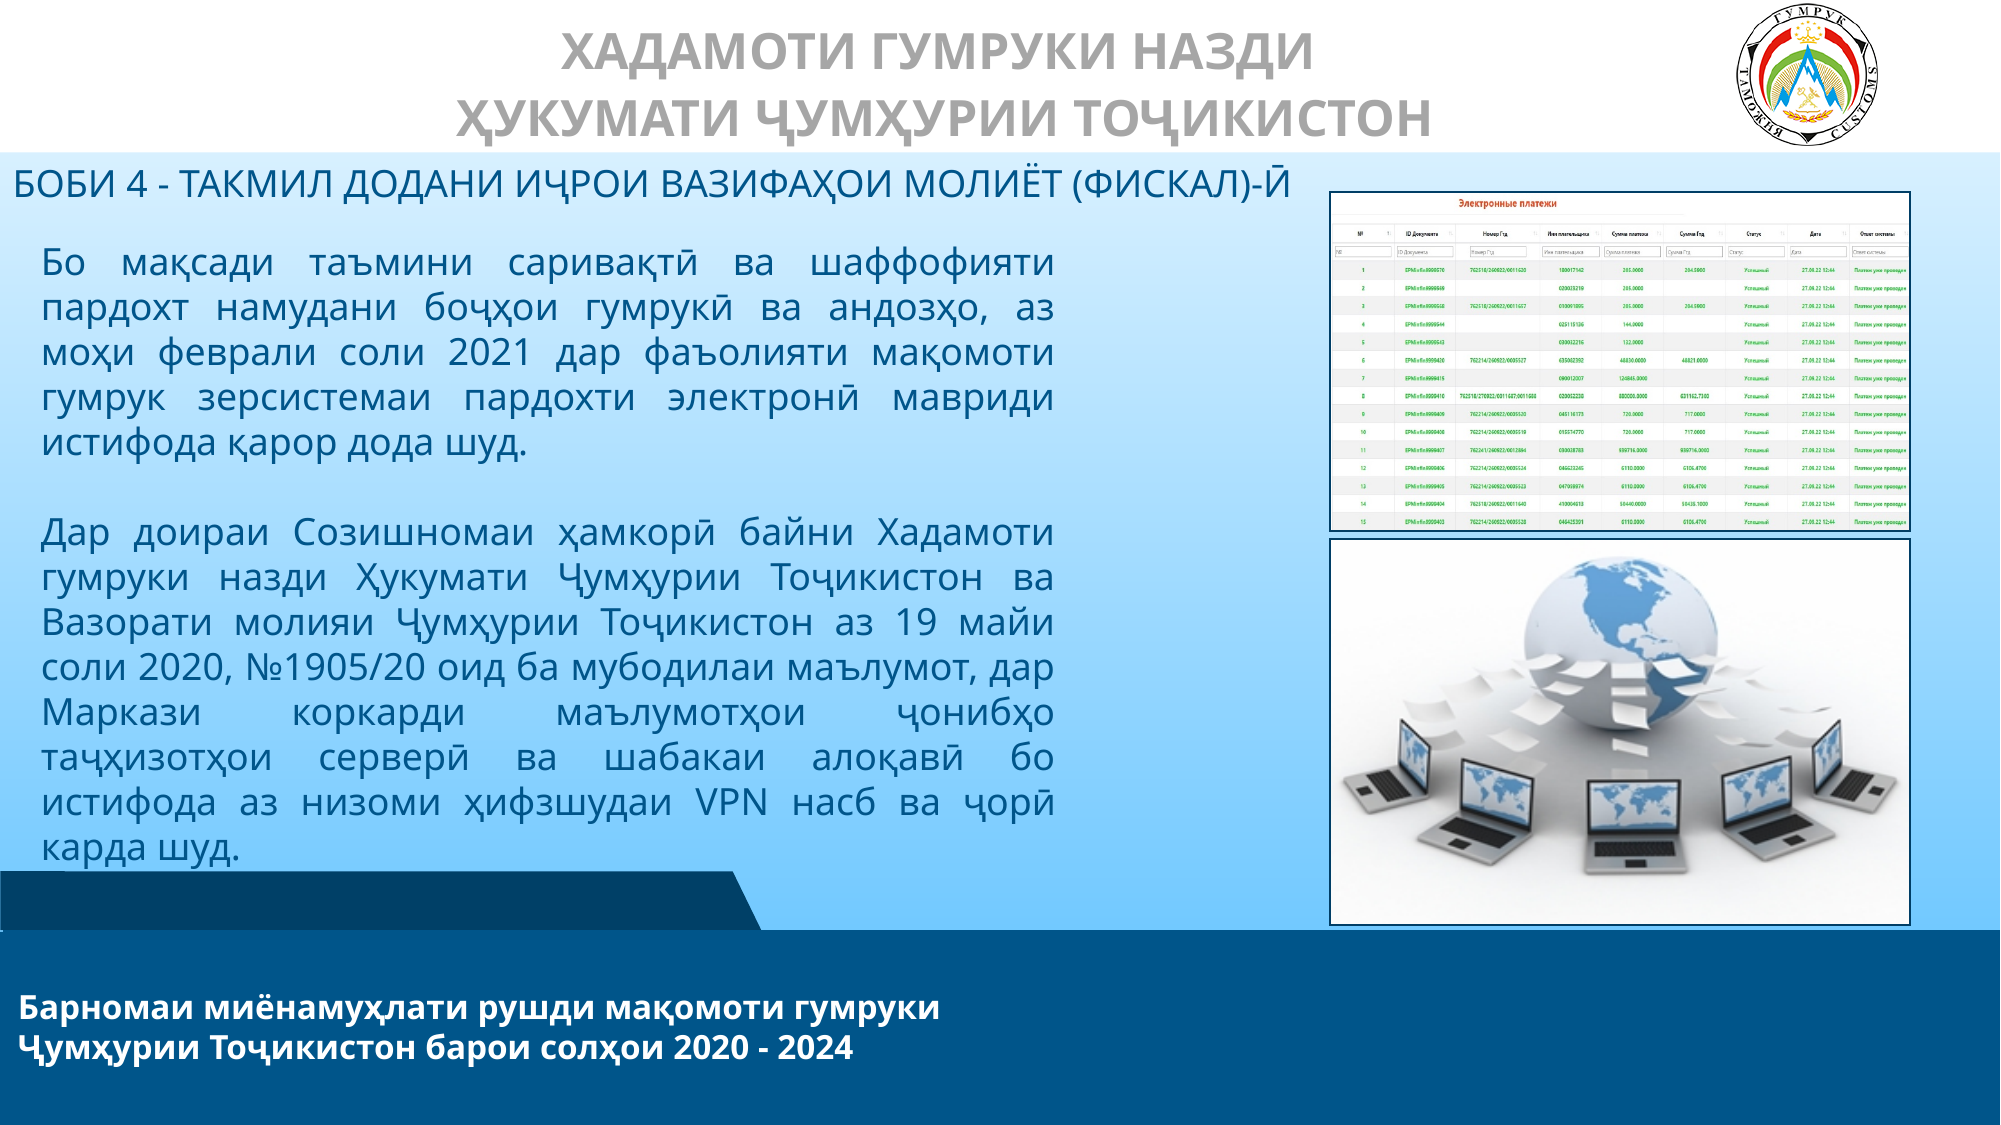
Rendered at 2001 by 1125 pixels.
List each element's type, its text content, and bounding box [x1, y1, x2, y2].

text_box ХАДАМОТИ ГУМРУКИ НАЗДИ ҲУКУМАТИ ҶУМҲУРИИ ТОҶИКИСТОН [181, 34, 1710, 159]
text_box БОБИ 4 - ТАКМИЛ ДОДАНИ ИҶРОИ ВАЗИФАҲОИ МОЛИЁТ (ФИСКАЛ)-Ӣ [0, 153, 1819, 212]
text_box [0, 0, 2000, 153]
picture [1331, 193, 1910, 530]
text_box [0, 870, 762, 932]
picture [1736, 3, 1878, 146]
text_box Бо мақсади таъмини саривақтӣ ва шаффофияти пардохт намудани боҷҳои гумрукӣ ва андозҳо, аз моҳи феврали соли 2021 дар фаъолияти мақомоти гумрук зерсистемаи пардохти электронӣ мавриди истифода қарор дода шуд. Дар доираи Созишномаи ҳамкорӣ байни Хадамоти гумруки назди Ҳукумати Ҷумҳурии Тоҷикистон ва Вазорати молияи Ҷумҳурии Тоҷикистон аз 19 майи соли 2020, №1905/20 оид ба мубодилаи маълумот, дар Маркази коркарди маълумотҳои ҷонибҳо таҷҳизотҳои серверӣ ва шабакаи алоқавӣ бо истифода аз низоми ҳифзшудаи VPN насб ва ҷорӣ карда шуд. [26, 230, 1071, 875]
text_box Барномаи миёнамуҳлати рушди мақомоти гумруки Ҷумҳурии Тоҷикистон барои солҳои 2020 - 2024 [2, 929, 2000, 1125]
picture [1331, 539, 1910, 925]
